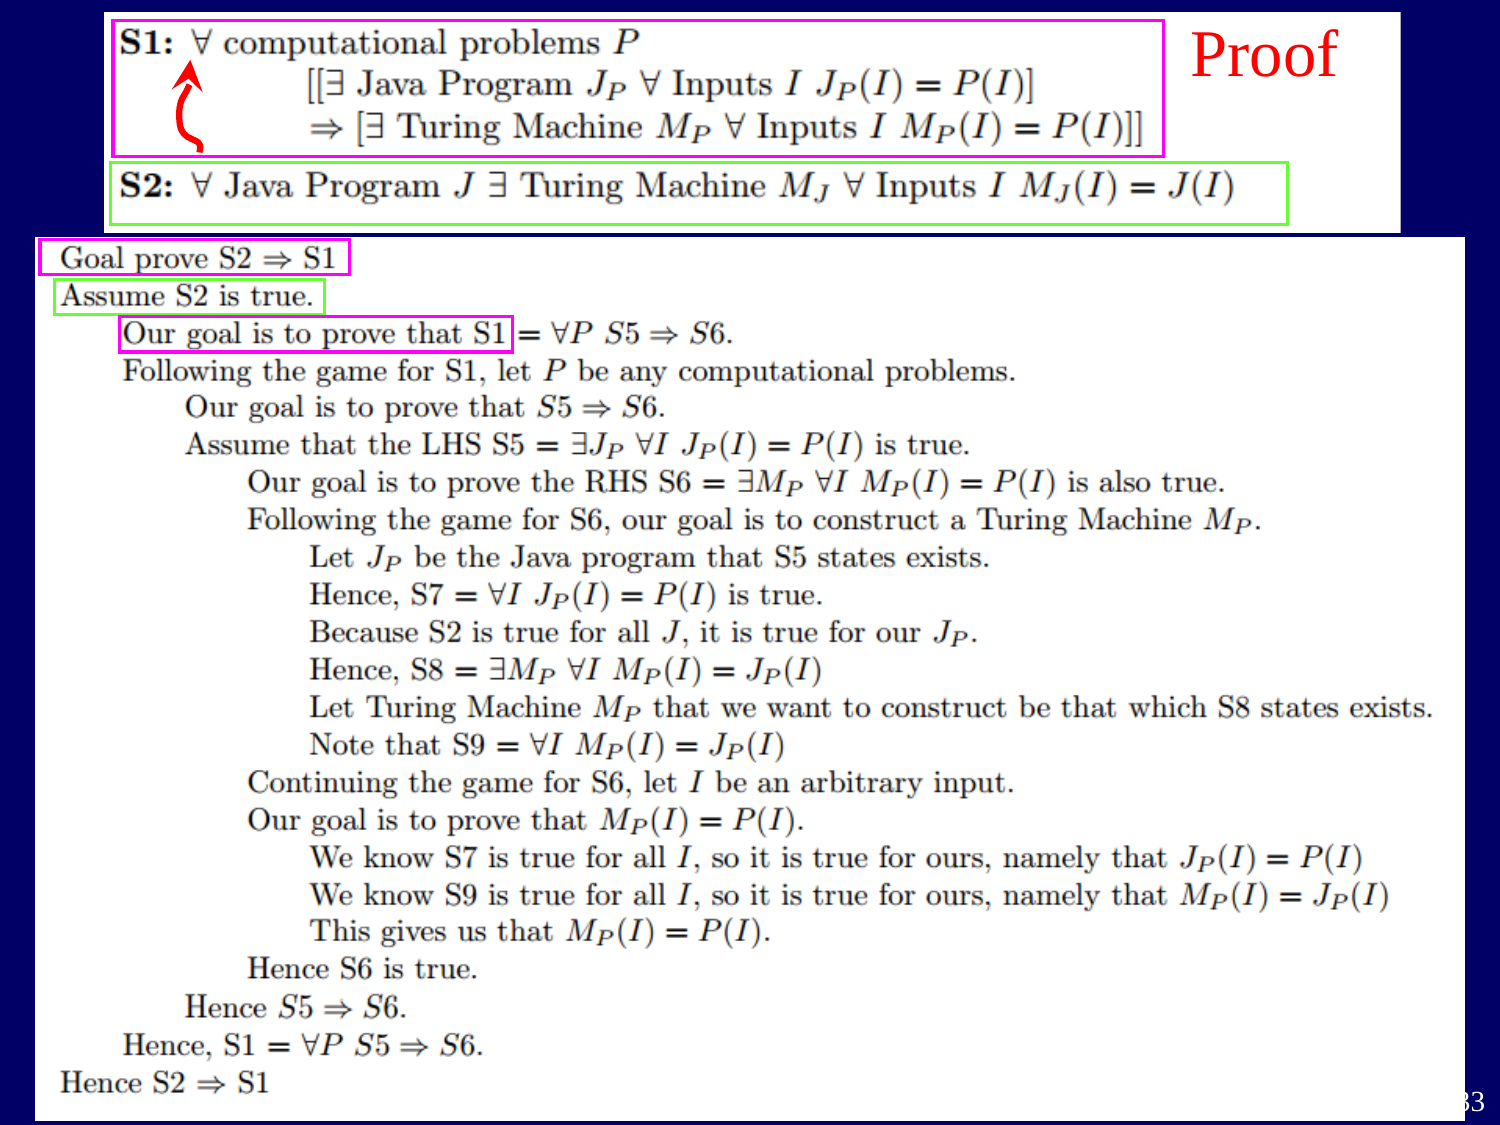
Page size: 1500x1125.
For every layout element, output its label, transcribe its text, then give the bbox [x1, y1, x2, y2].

picture [35, 12, 1465, 1121]
text_box Proof [1145, 2, 1385, 10]
